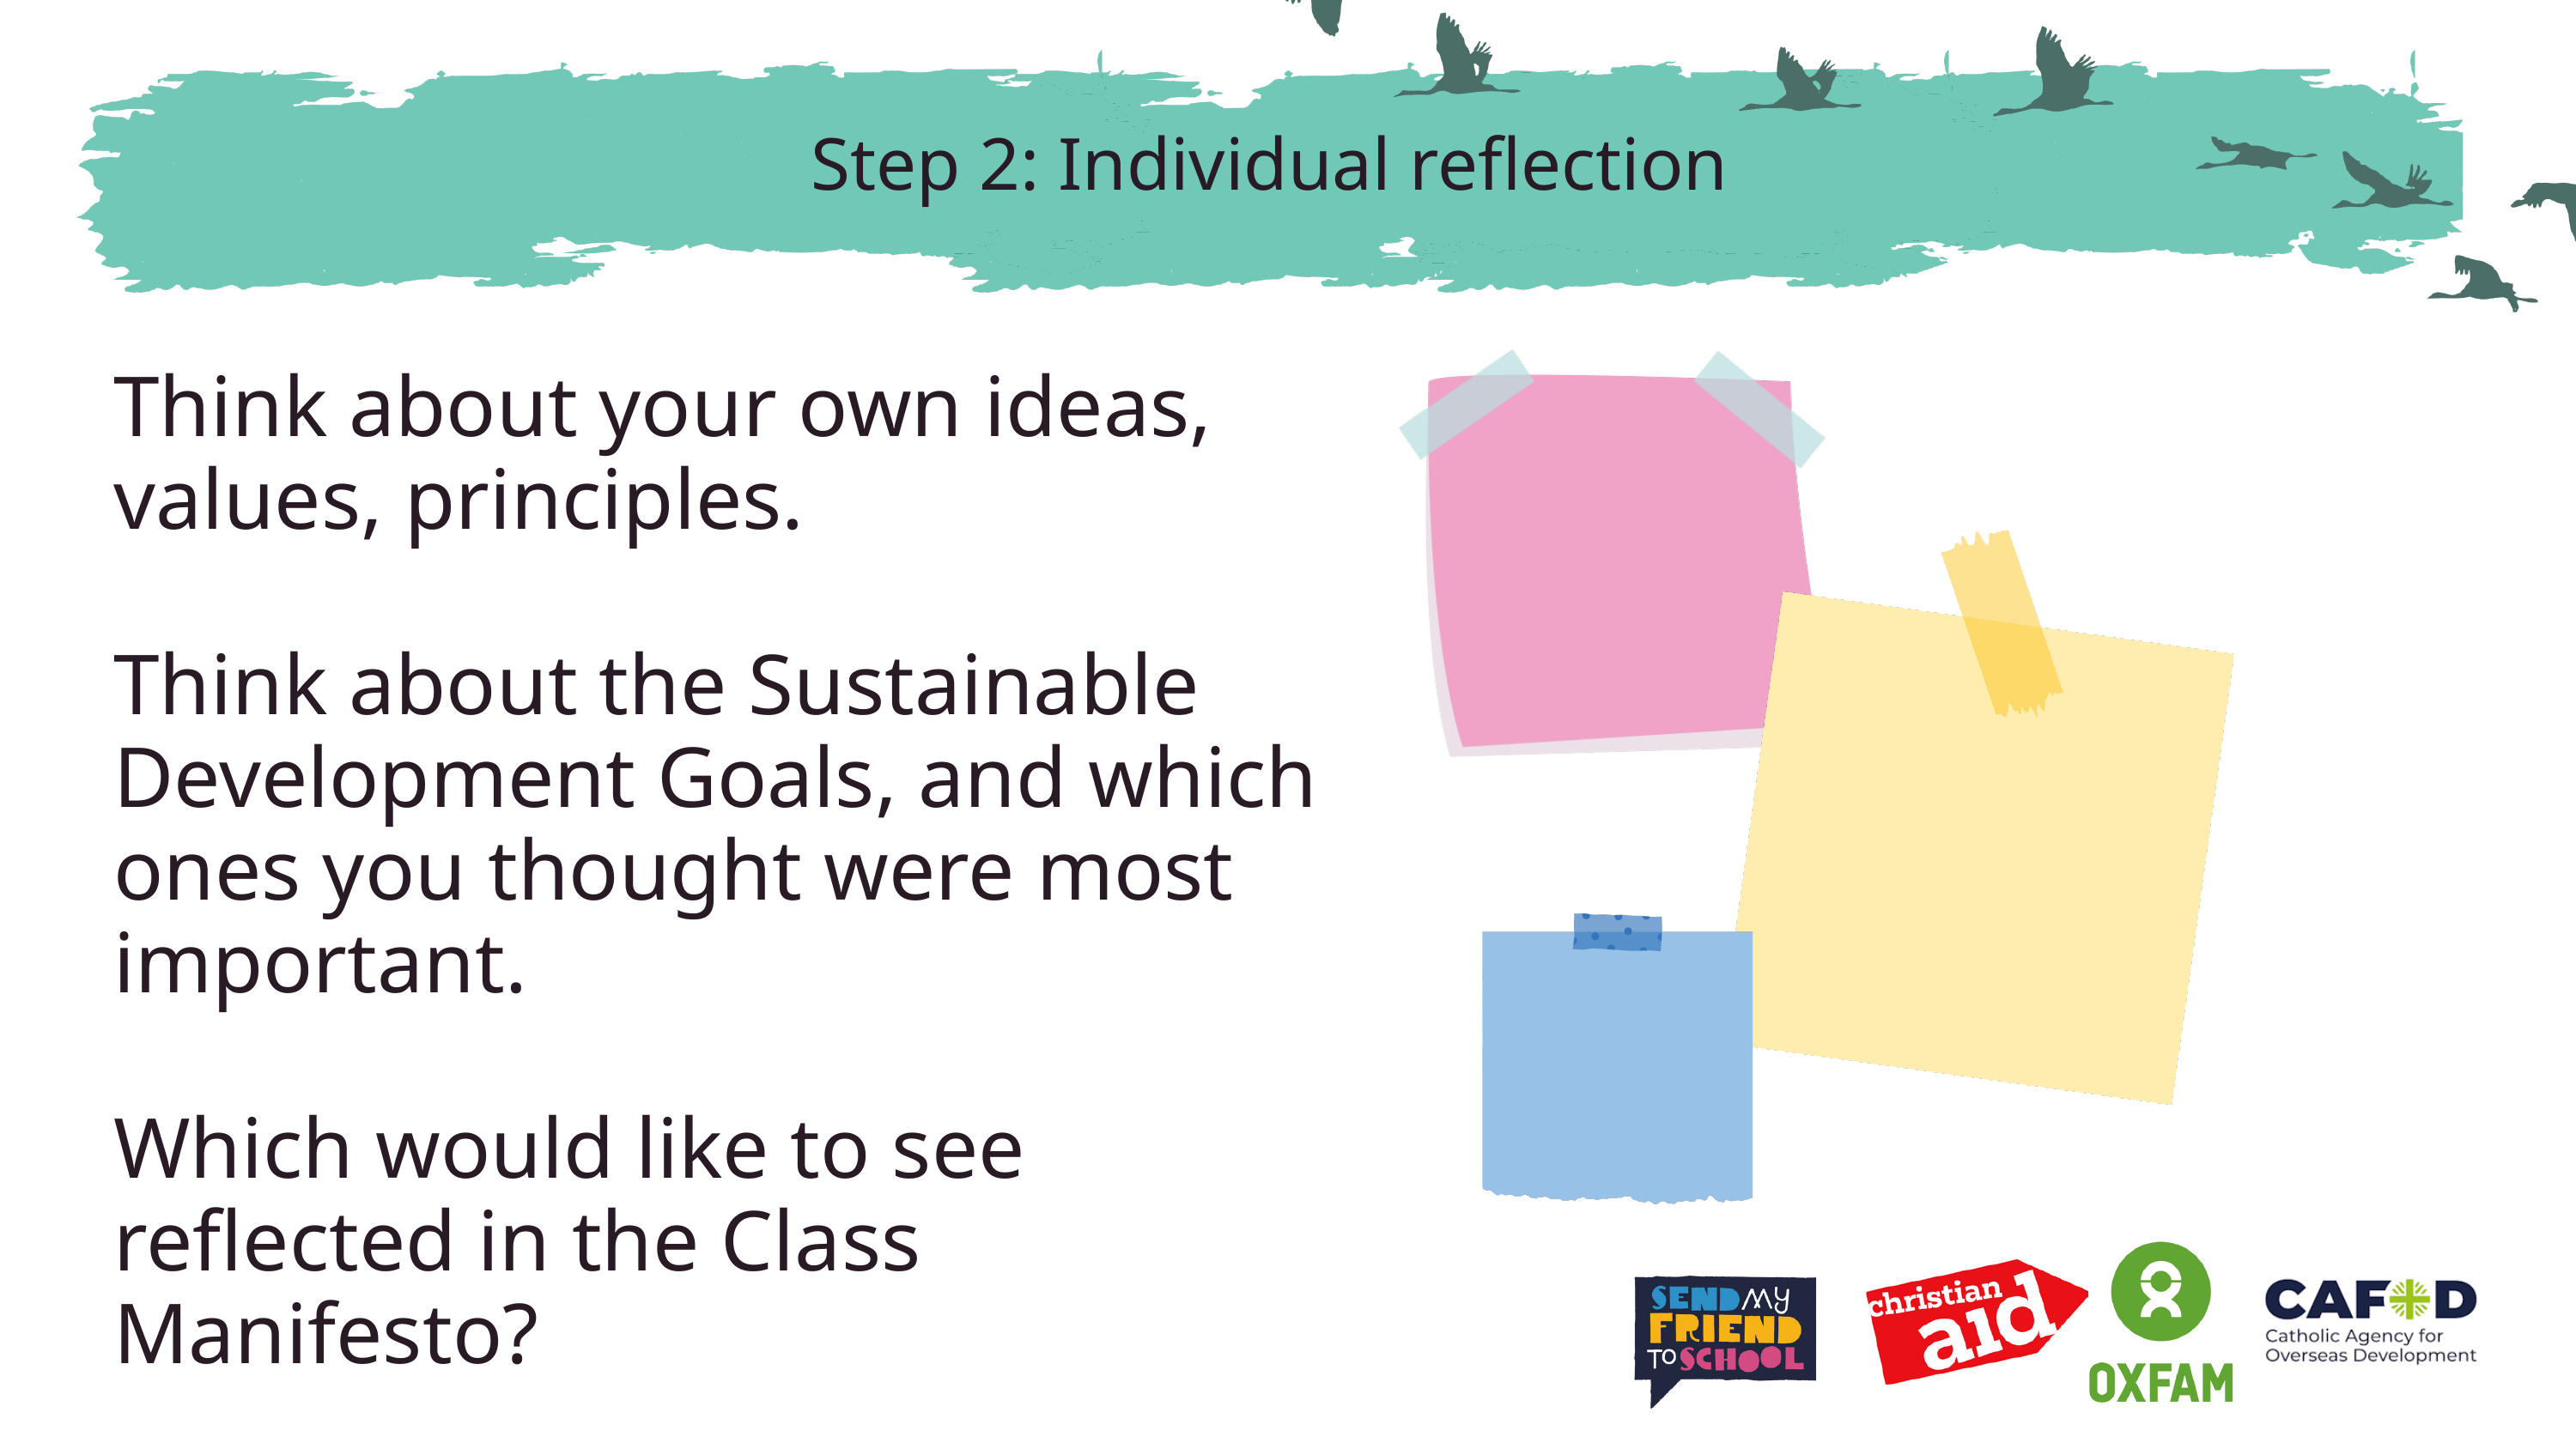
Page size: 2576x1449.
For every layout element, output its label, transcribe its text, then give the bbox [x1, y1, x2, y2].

text_box [1399, 349, 1837, 757]
text_box [1151, 205, 1269, 293]
text_box [1634, 1276, 1817, 1409]
text_box [1269, 0, 2576, 312]
text_box Think about your own ideas, values, principles. Think about the Sustainable Development Goals, and which ones you thought were most important. Which would like to see reflected in the Class Manifesto? [113, 361, 1350, 1449]
text_box [1482, 913, 1753, 1204]
text_box [1720, 524, 2234, 1105]
text_box [2233, 1265, 2510, 1379]
text_box [2088, 1241, 2233, 1403]
text_box [76, 50, 1151, 124]
text_box [76, 205, 1151, 293]
text_box [1866, 1259, 2089, 1385]
text_box Step 2: Individual reflection [76, 124, 1269, 205]
text_box [1151, 50, 1269, 124]
